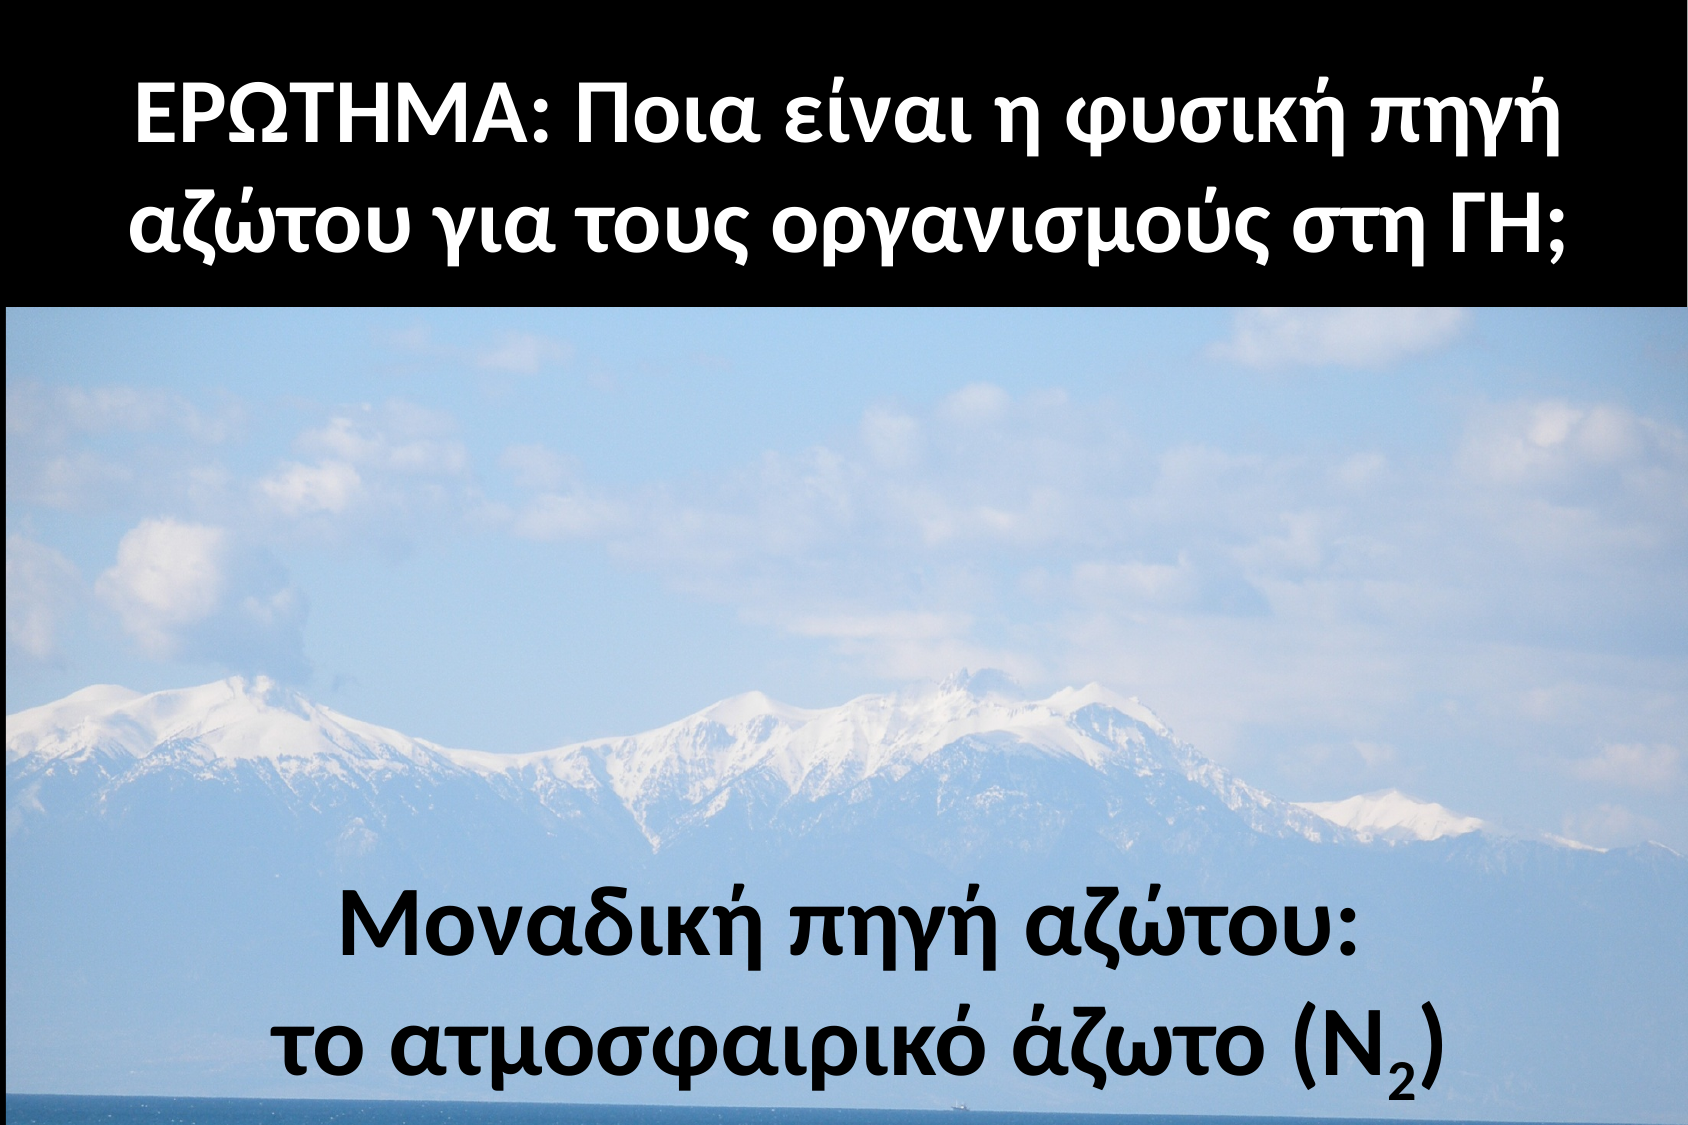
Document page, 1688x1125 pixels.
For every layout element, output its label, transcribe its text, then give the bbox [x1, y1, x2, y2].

picture [5, 306, 1688, 1125]
text_box ΕΡΩΤΗΜΑ: Ποια είναι η φυσική πηγή αζώτου για τους οργανισμούς στη ΓΗ; [40, 43, 1659, 279]
